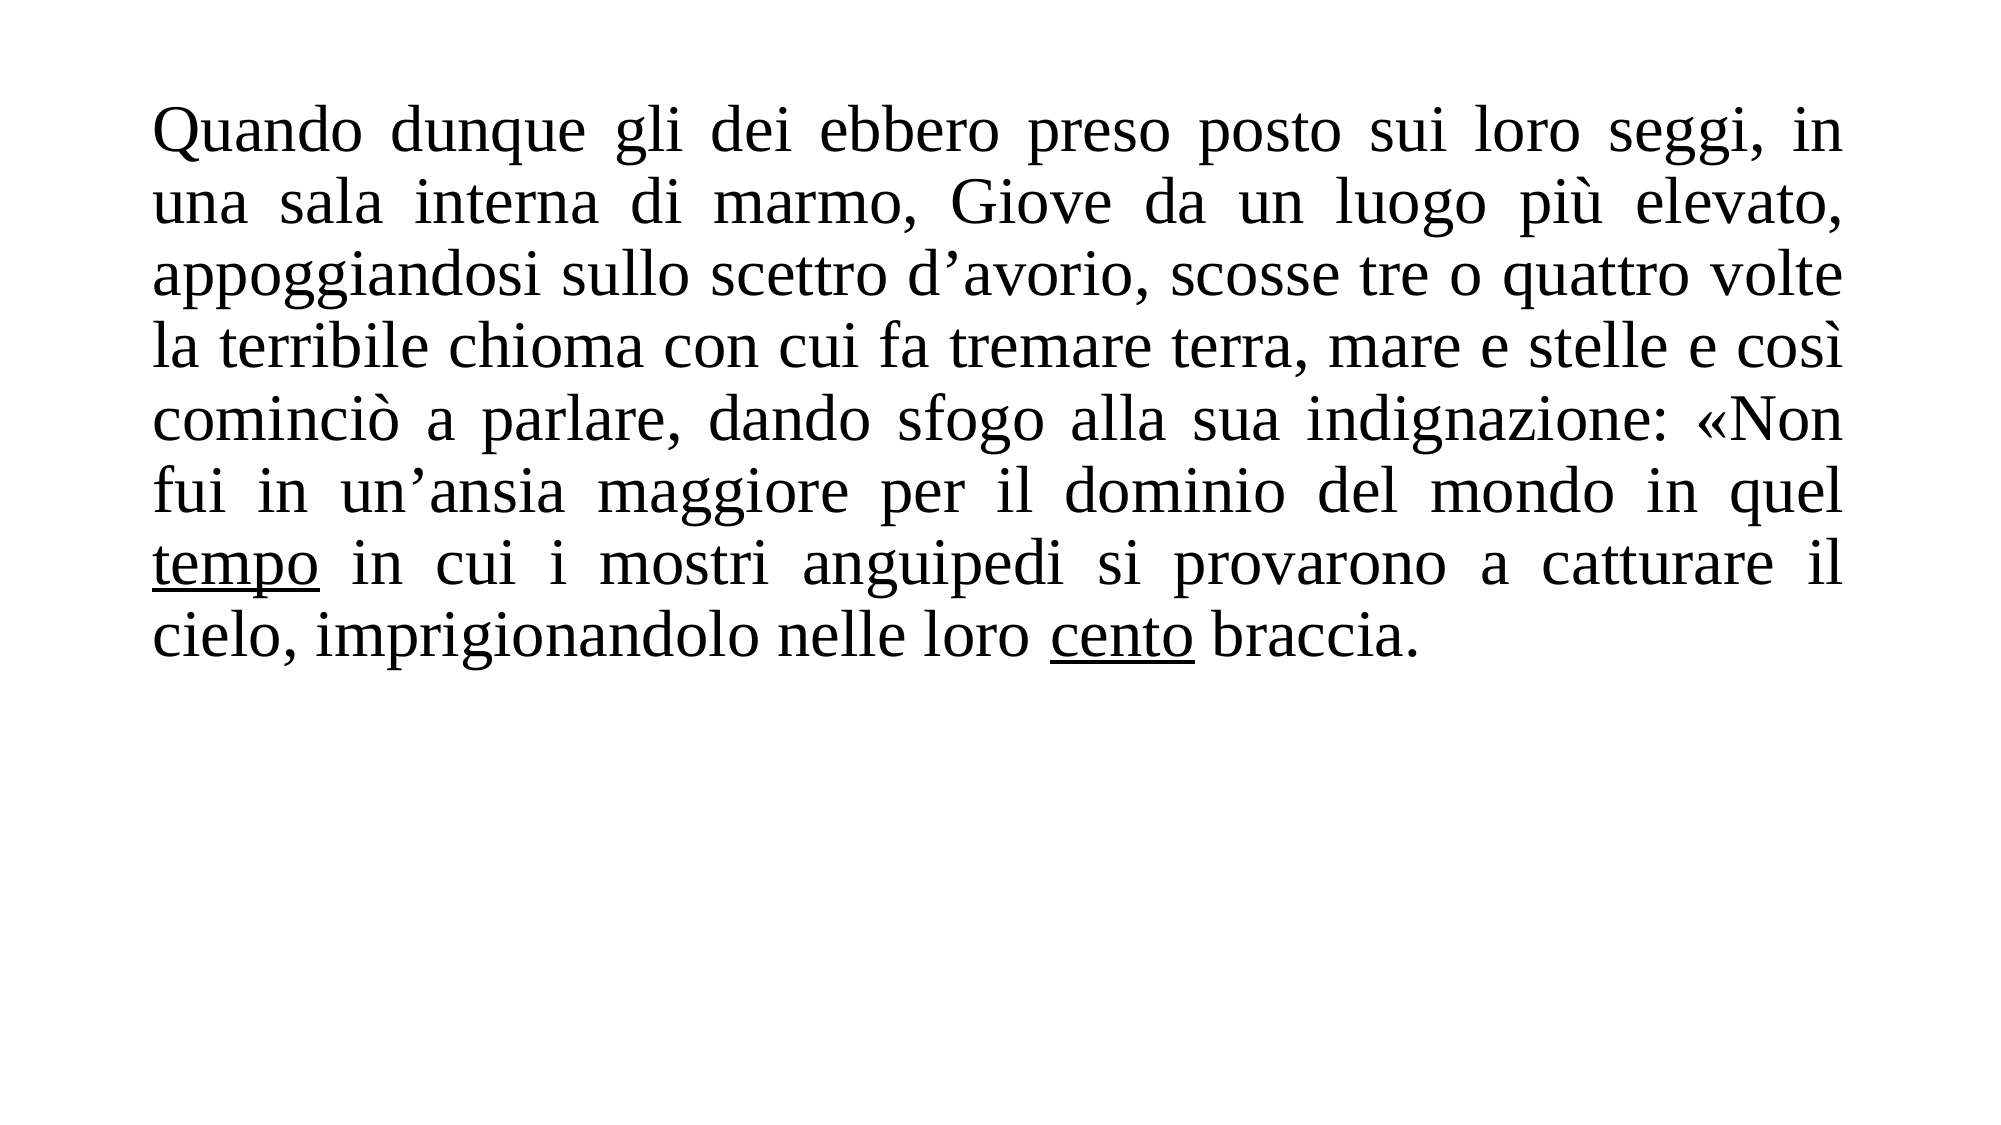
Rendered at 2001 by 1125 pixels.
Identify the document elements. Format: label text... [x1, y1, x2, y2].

list Quando dunque gli dei ebbero preso posto sui loro seggi, in una sala interna di marmo, Giove da un luogo più elevato, appoggiandosi sullo scettro d’avorio, scosse tre o quattro volte la terribile chioma con cui fa tremare terra, mare e stelle e così cominciò a parlare, dando sfogo alla sua indignazione: «Non fui in un’ansia maggiore per il dominio del mondo in quel tempo in cui i mostri anguipedi si provarono a catturare il cielo, imprigionandolo nelle loro cento braccia. [137, 86, 1863, 1097]
